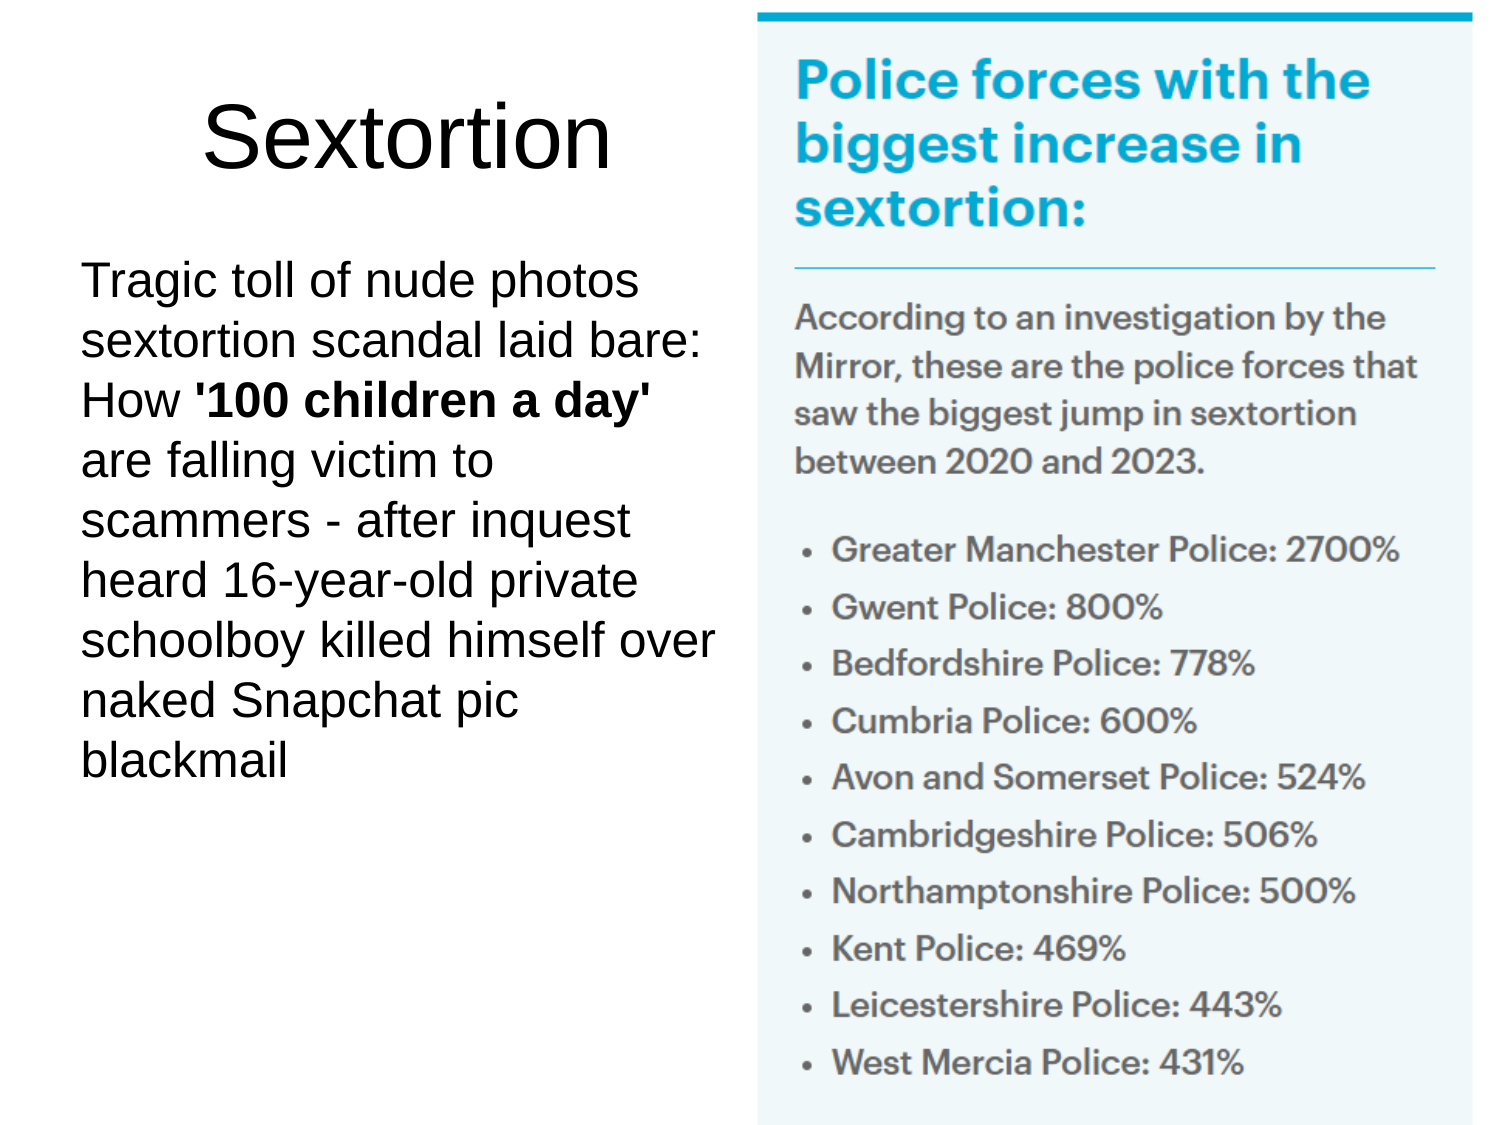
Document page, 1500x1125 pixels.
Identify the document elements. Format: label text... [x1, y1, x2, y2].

picture [749, 0, 1479, 1125]
text_box Sextortion Tragic toll of nude photos sextortion scandal laid bare: How '100 children a day' are falling victim to scammers - after inquest heard 16-year-old private schoolboy killed himself over naked Snapchat pic blackmail [65, 69, 744, 795]
